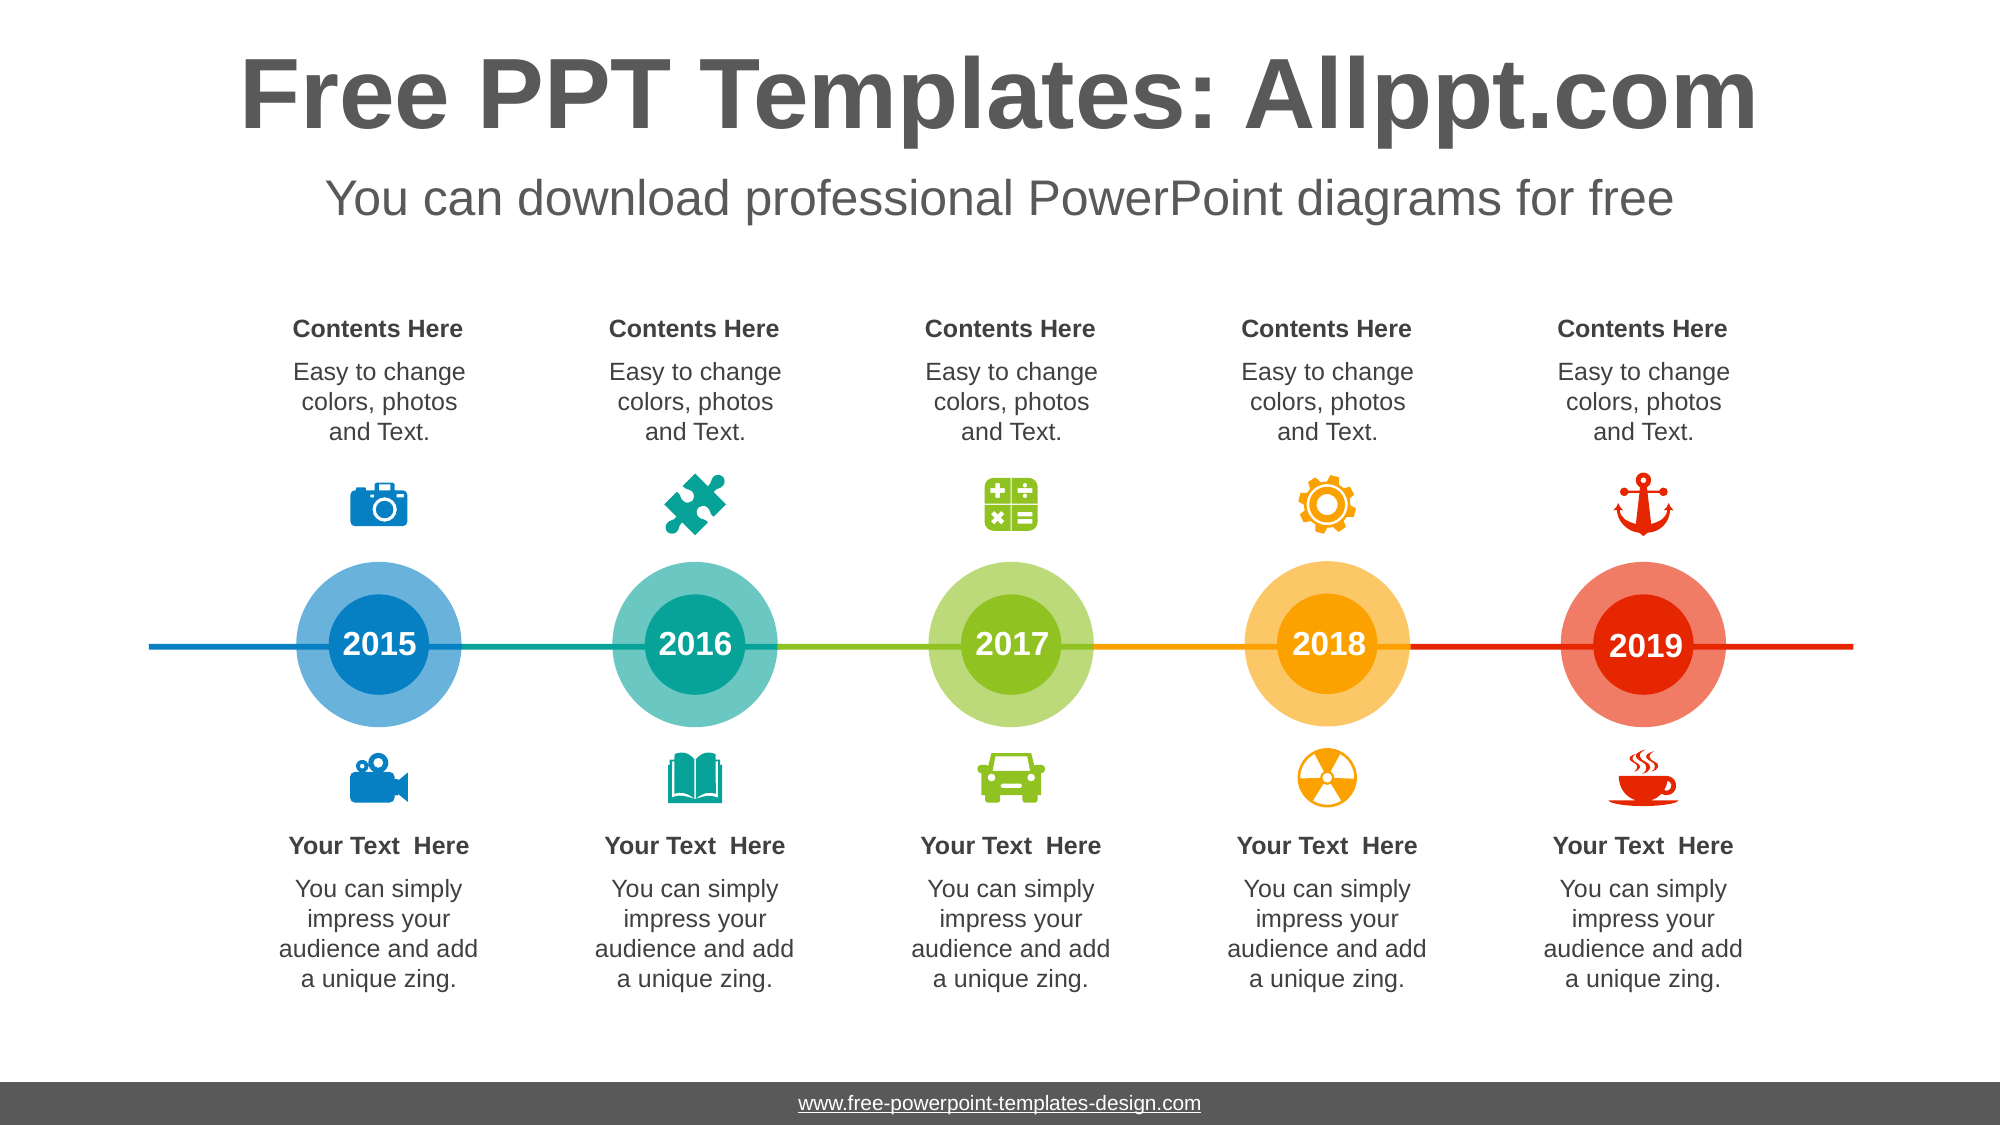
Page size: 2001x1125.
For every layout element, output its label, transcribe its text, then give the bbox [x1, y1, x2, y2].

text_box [1530, 304, 1756, 452]
text_box [667, 751, 724, 805]
text_box [778, 643, 928, 651]
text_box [1560, 561, 1727, 728]
list You can download professional PowerPoint diagrams for free [0, 164, 2000, 234]
text_box [983, 476, 1039, 532]
text_box [462, 643, 612, 651]
text_box [148, 643, 296, 651]
text_box [1094, 643, 1244, 651]
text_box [266, 304, 492, 452]
text_box [1727, 643, 1854, 651]
text_box [1297, 473, 1358, 535]
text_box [259, 822, 499, 1002]
text_box [349, 481, 409, 528]
text_box [1606, 748, 1681, 808]
text_box [662, 472, 728, 537]
text_box [348, 751, 409, 805]
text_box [1214, 304, 1440, 452]
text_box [612, 561, 778, 728]
text_box [1610, 471, 1677, 538]
text_box [1296, 747, 1358, 809]
text_box www.free-powerpoint-templates-design.com [0, 1082, 2000, 1123]
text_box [575, 822, 815, 1002]
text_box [296, 561, 462, 728]
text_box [1523, 822, 1764, 1002]
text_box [1244, 561, 1410, 727]
text_box [1410, 643, 1560, 651]
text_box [1207, 822, 1447, 1002]
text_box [898, 304, 1124, 452]
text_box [891, 822, 1131, 1002]
text_box [976, 752, 1047, 804]
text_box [928, 561, 1094, 728]
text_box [582, 304, 808, 452]
title Free PPT Templates: Allppt.com [0, 32, 2000, 161]
